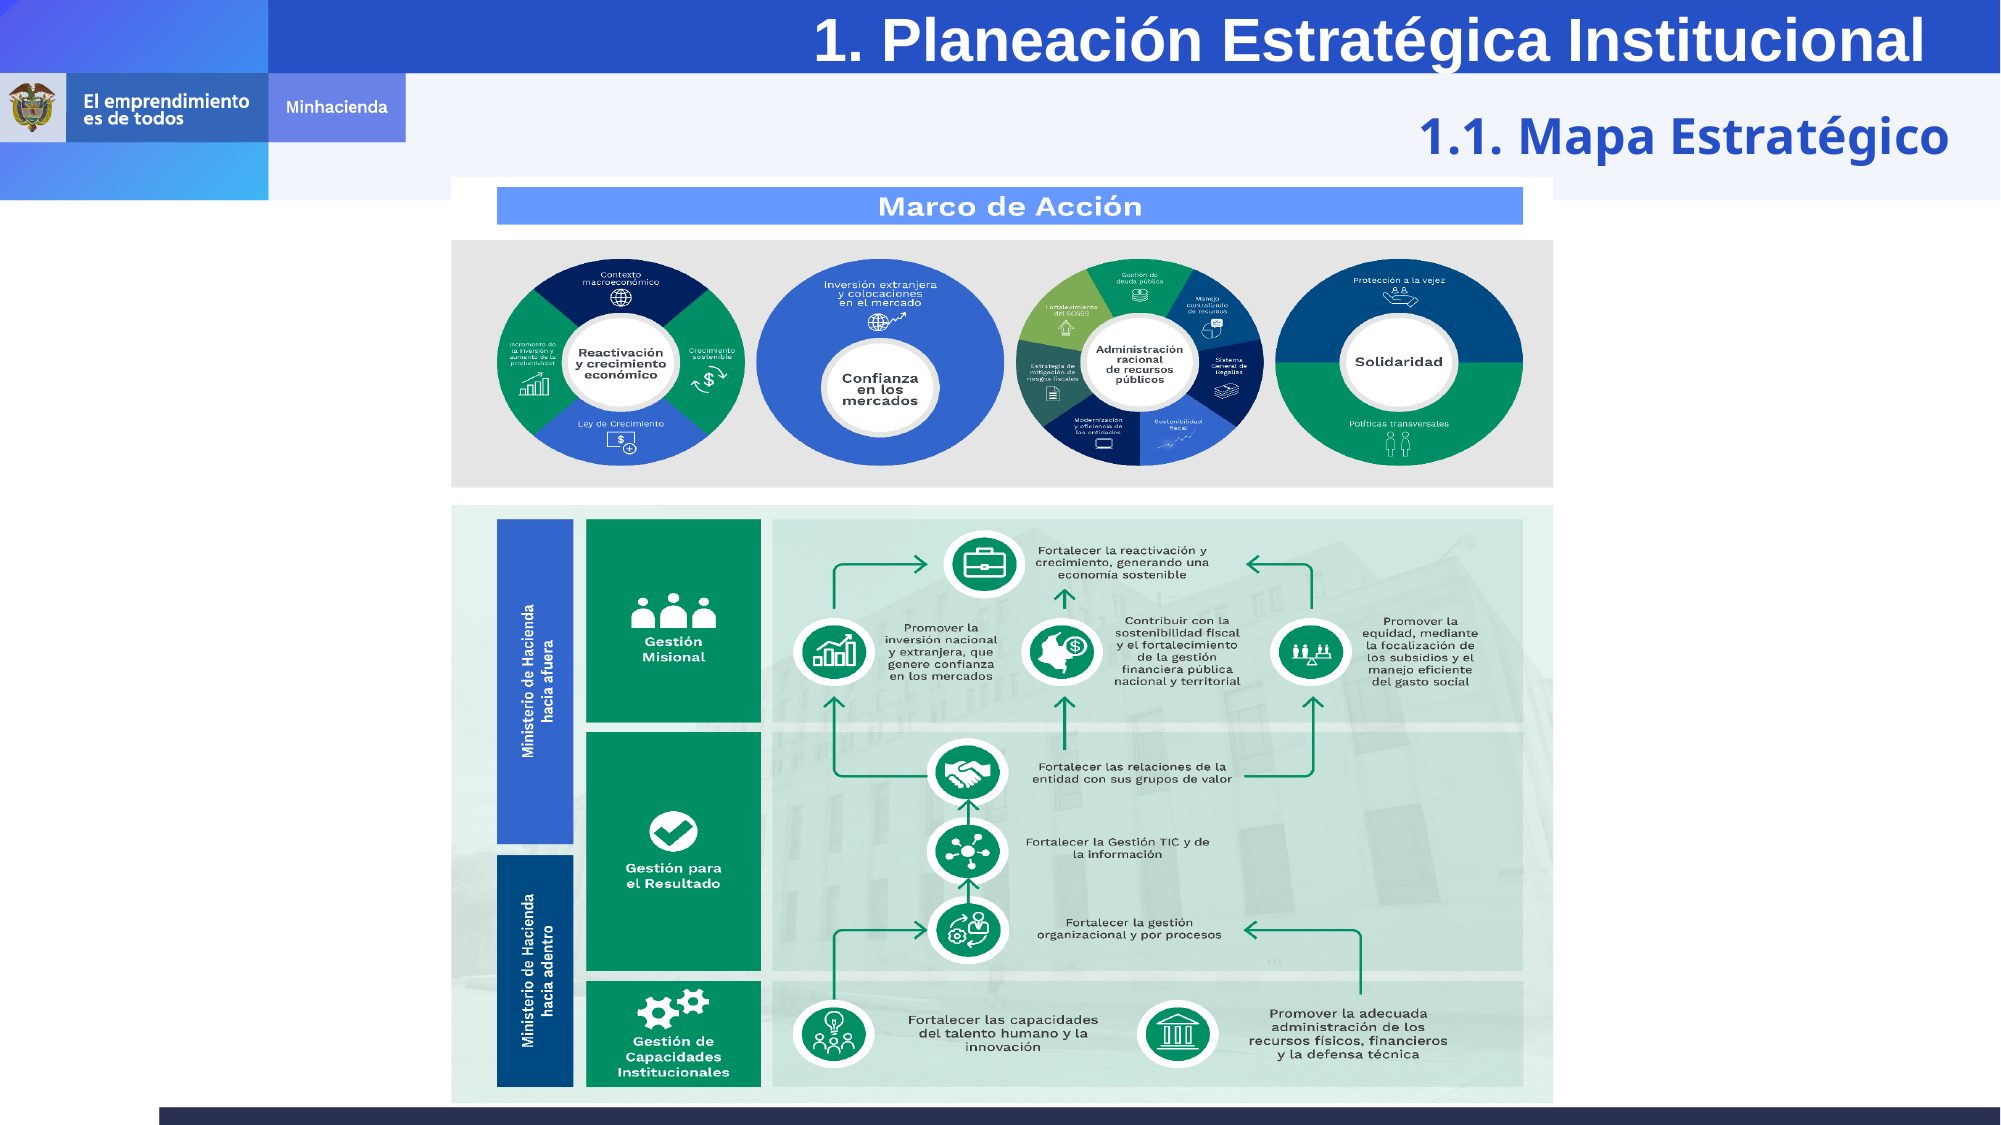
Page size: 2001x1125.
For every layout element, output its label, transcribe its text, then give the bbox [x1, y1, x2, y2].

text_box 1. Planeación Estratégica Institucional [542, 0, 1942, 81]
text_box [402, 101, 2000, 177]
picture [0, 0, 2001, 1125]
text_box 1.1. Mapa Estratégico [1137, 97, 1966, 173]
